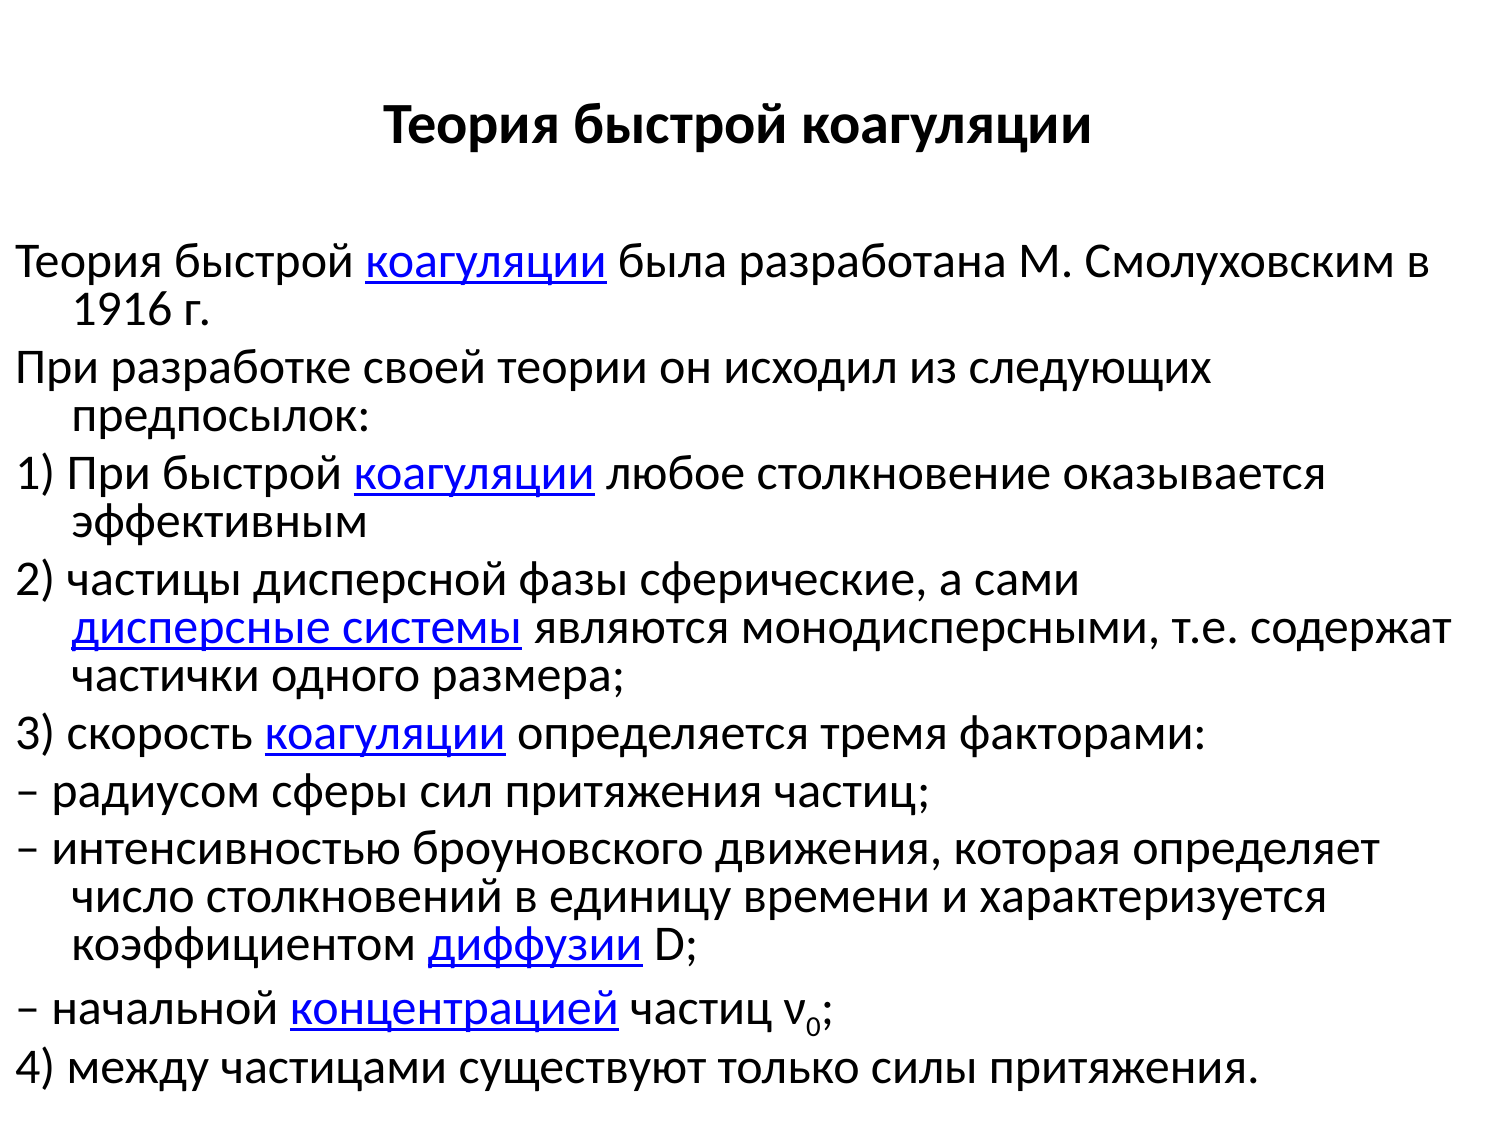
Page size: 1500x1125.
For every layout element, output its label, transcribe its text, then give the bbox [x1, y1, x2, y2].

text_box Теория быстрой коагуляции [53, 78, 1424, 163]
list Теория быстрой коагуляции была разработана М. Смолуховским в 1916 г. При разработке своей теории он исходил из следующих предпосылок: 1) При быстрой коагуляции любое столкновение оказывается эффективным 2) частицы дисперсной фазы сферические, а сами дисперсные системы являются монодисперсными, т.е. содержат частички одного размера; 3) скорость коагуляции определяется тремя факторами: – радиусом сферы сил притяжения частиц; – интенсивностью броуновского движения, которая определяет число столкновений в единицу времени и характеризуется коэффициентом диффузии D; – начальной концентрацией частиц ν0; 4) между частицами существуют только силы притяжения. [0, 231, 1500, 1125]
title [76, 30, 1428, 219]
